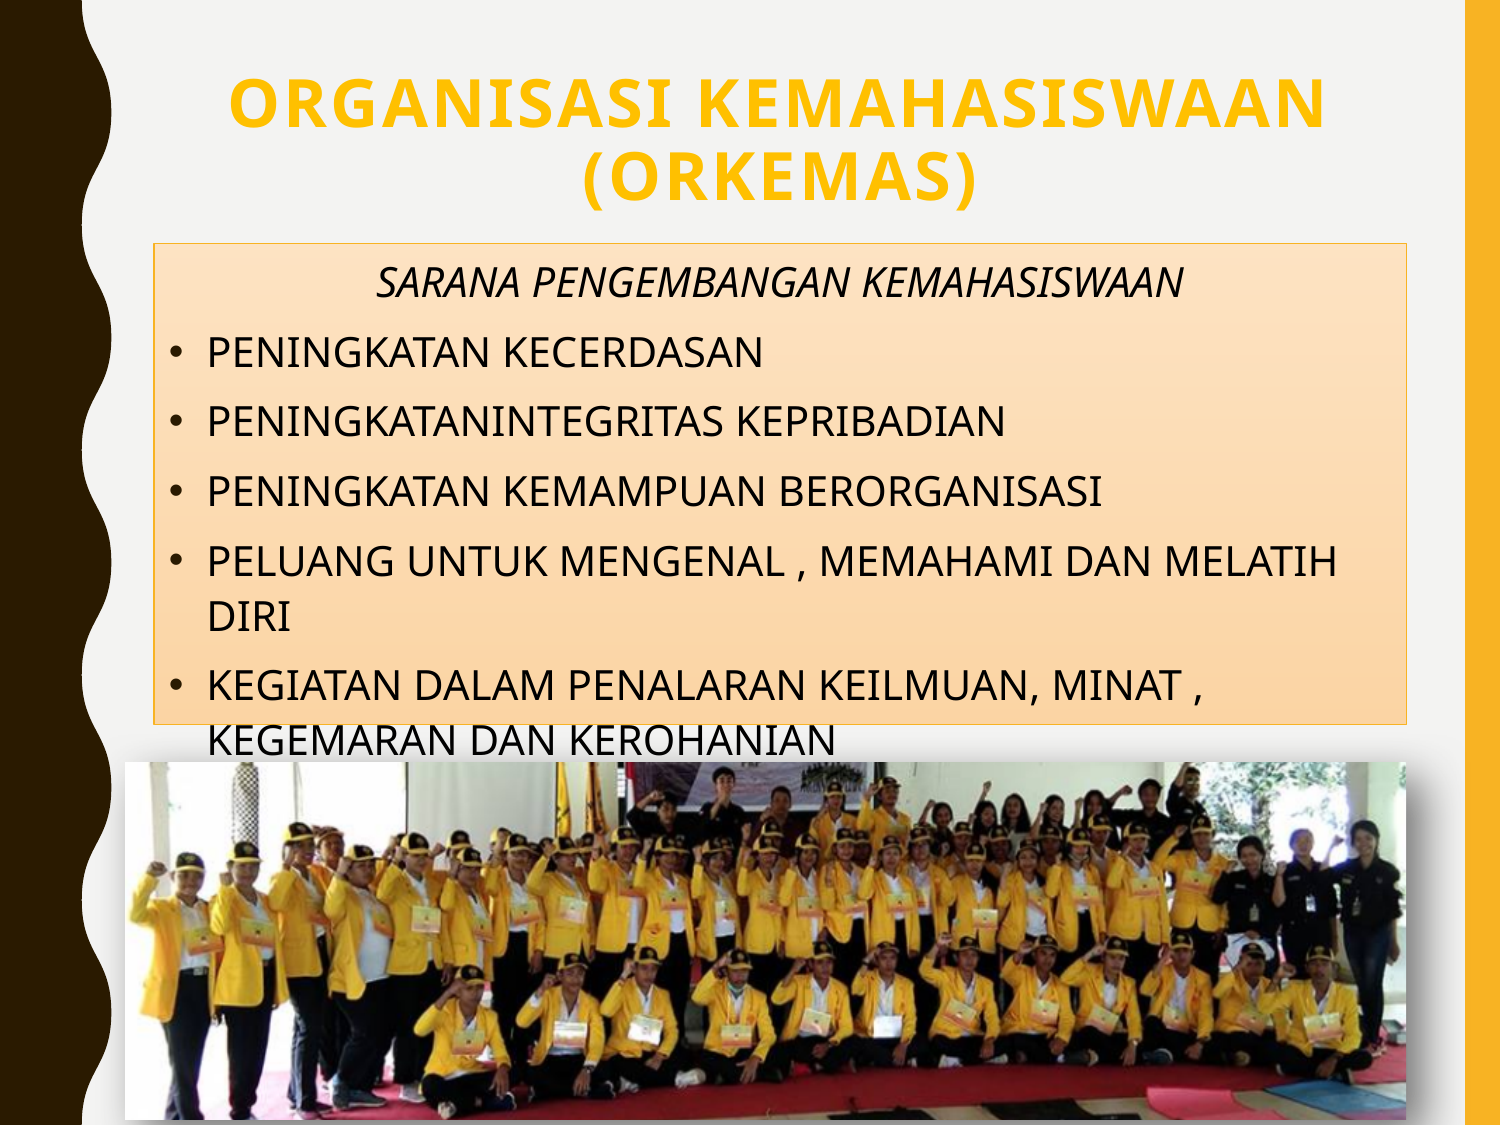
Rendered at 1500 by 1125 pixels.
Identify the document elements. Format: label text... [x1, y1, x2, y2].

picture [124, 762, 1407, 1120]
title ORGANISASI KEMAHASISWAAN (ORKEMAS) [154, 62, 1407, 238]
list SARANA PENGEMBANGAN KEMAHASISWAAN PENINGKATAN KECERDASAN PENINGKATANINTEGRITAS KEPRIBADIAN PENINGKATAN KEMAMPUAN BERORGANISASI PELUANG UNTUK MENGENAL , MEMAHAMI DAN MELATIH DIRI KEGIATAN DALAM PENALARAN KEILMUAN, MINAT , KEGEMARAN DAN KEROHANIAN [153, 243, 1407, 725]
